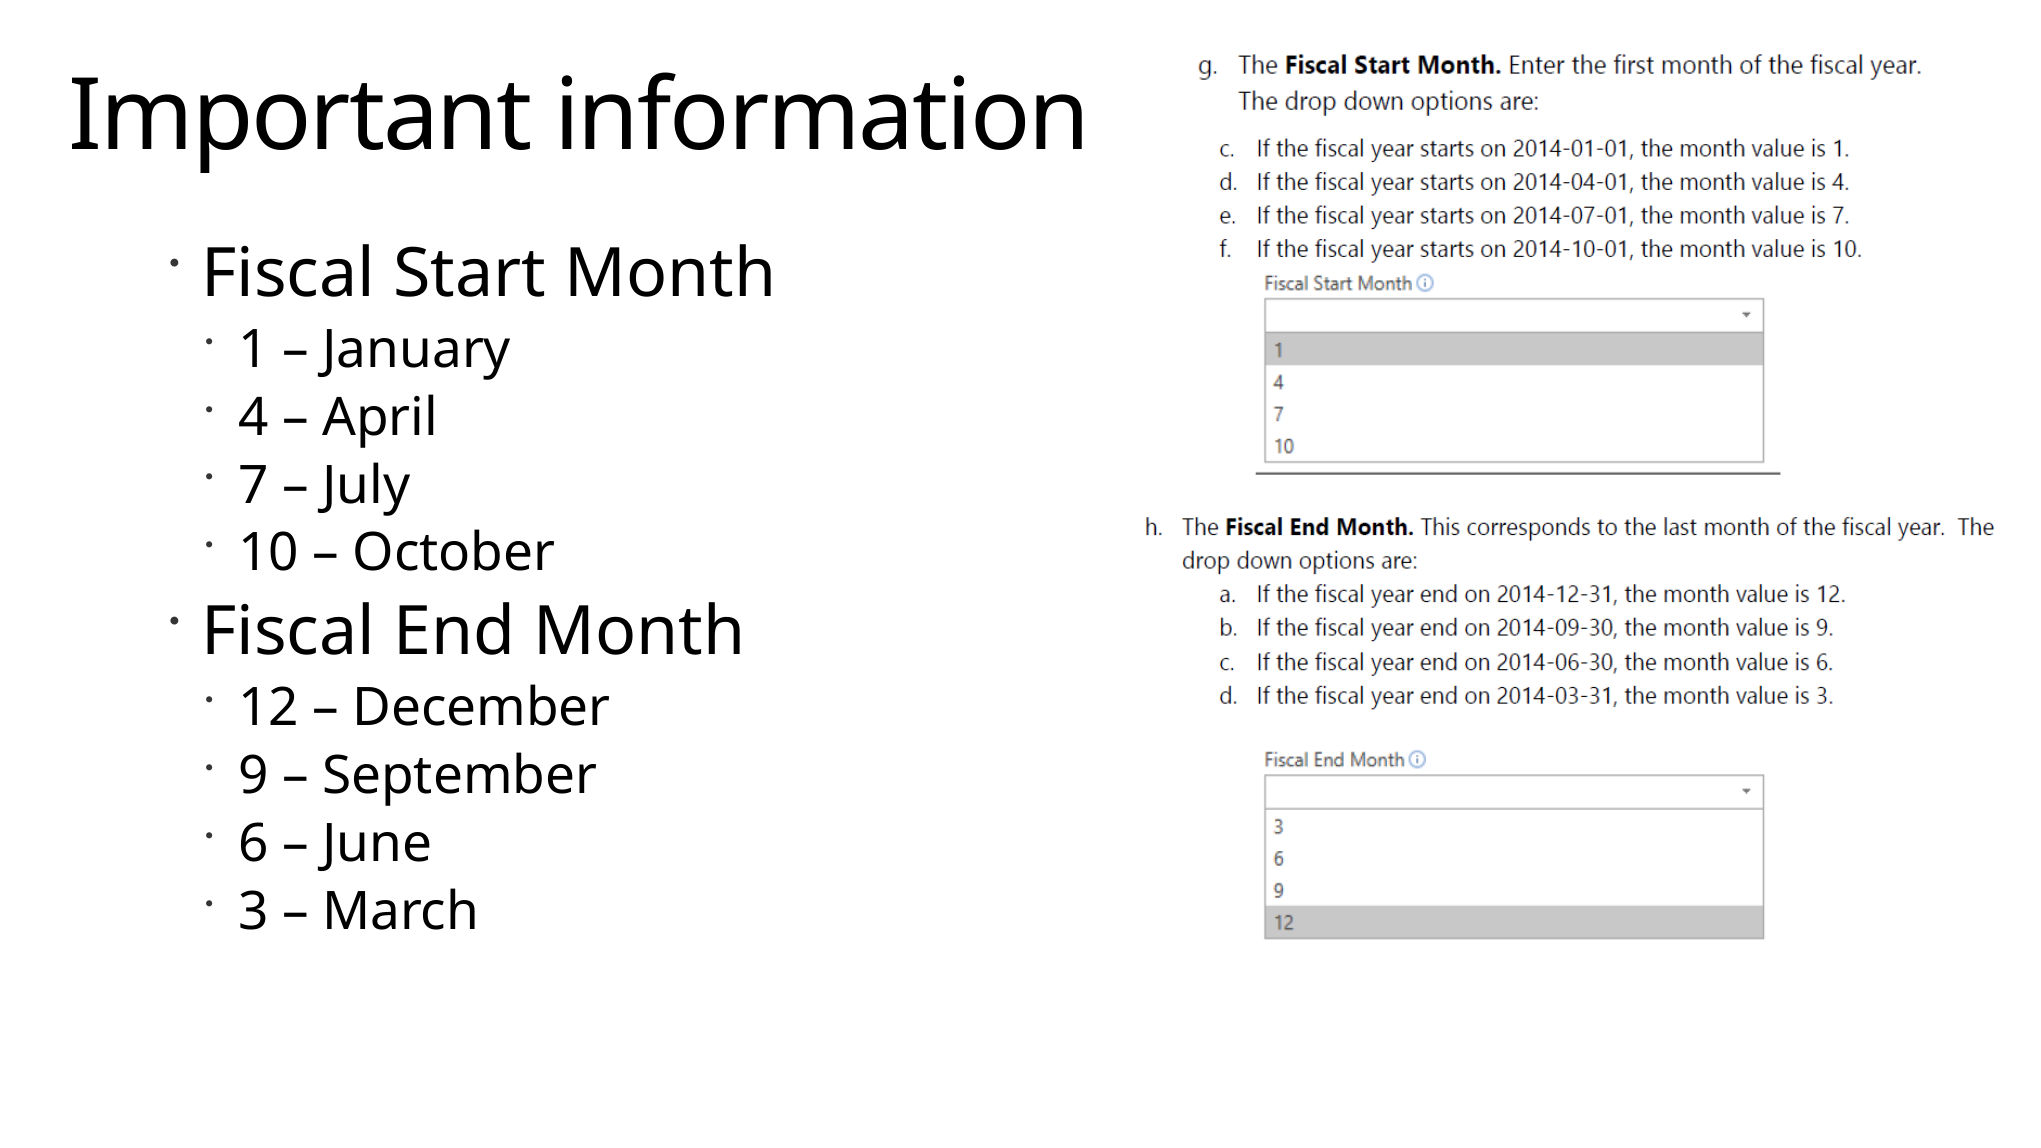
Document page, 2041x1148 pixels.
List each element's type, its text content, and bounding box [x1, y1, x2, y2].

picture [1123, 34, 2025, 946]
title Important information [45, 48, 1123, 199]
list Fiscal Start Month 1 – January 4 – April 7 – July 10 – October Fiscal End Month 12 – December 9 – September 6 – June 3 – March [140, 222, 1900, 963]
